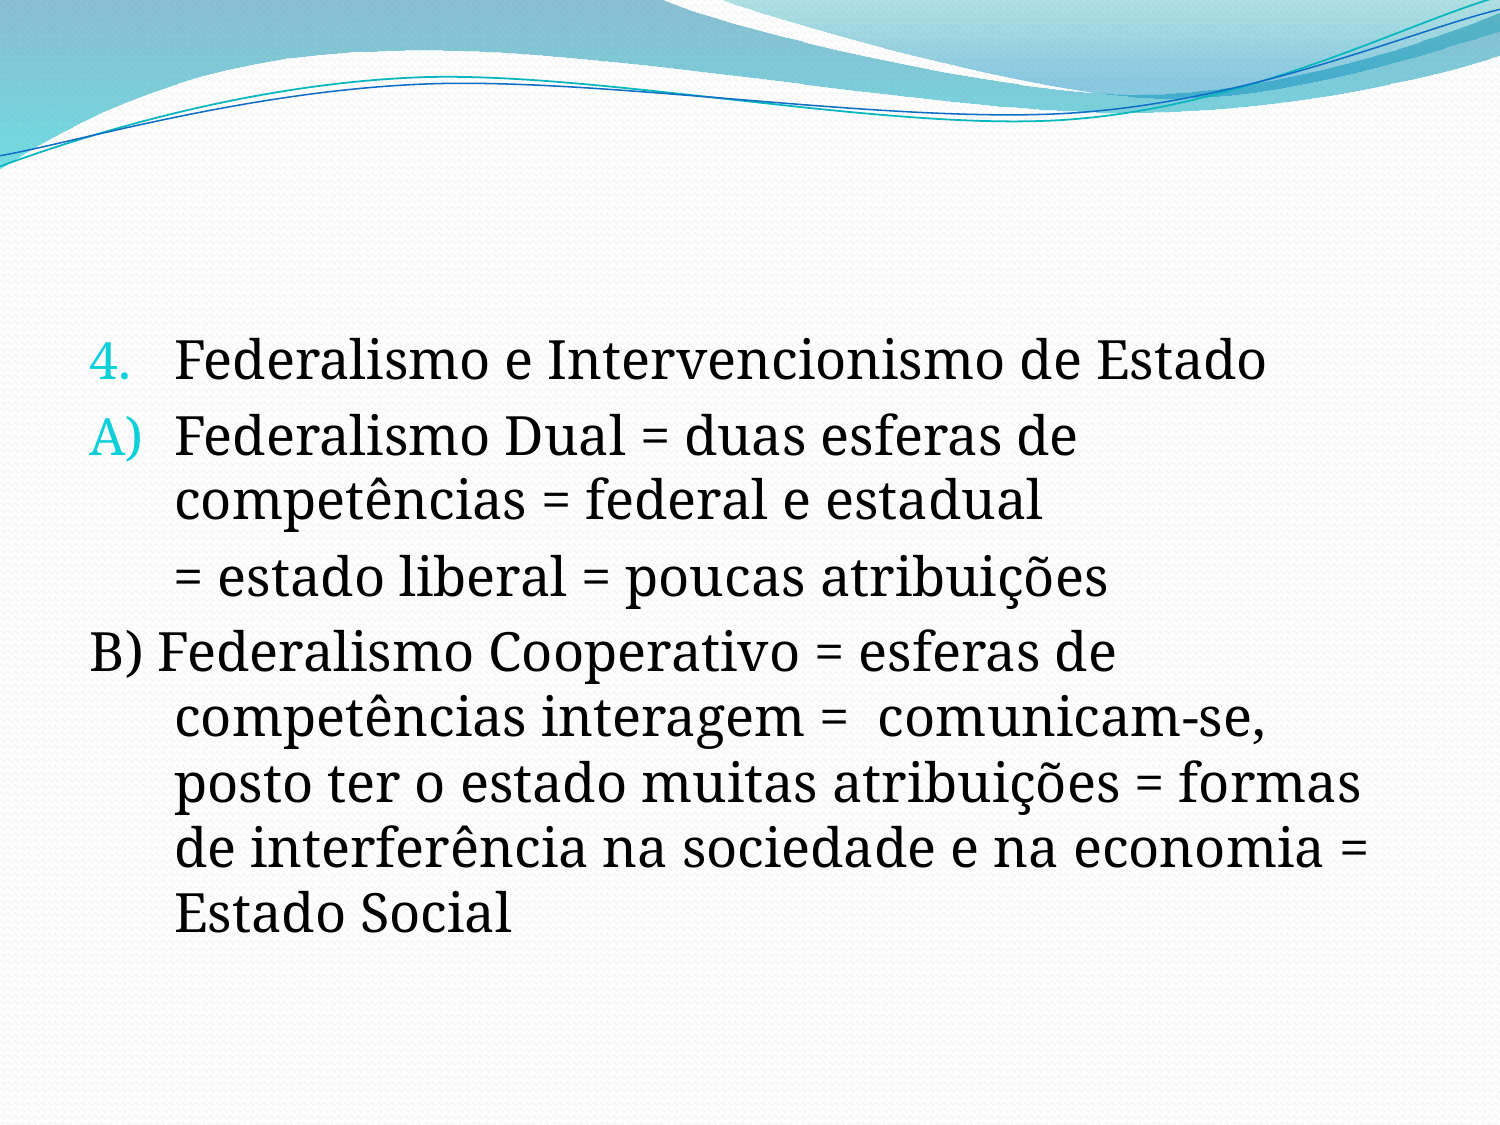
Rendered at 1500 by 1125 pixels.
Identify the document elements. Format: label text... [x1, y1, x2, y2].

list Federalismo e Intervencionismo de Estado Federalismo Dual = duas esferas de competências = federal e estadual = estado liberal = poucas atribuições B) Federalismo Cooperativo = esferas de competências interagem = comunicam-se, posto ter o estado muitas atribuições = formas de interferência na sociedade e na economia = Estado Social [75, 317, 1425, 1038]
